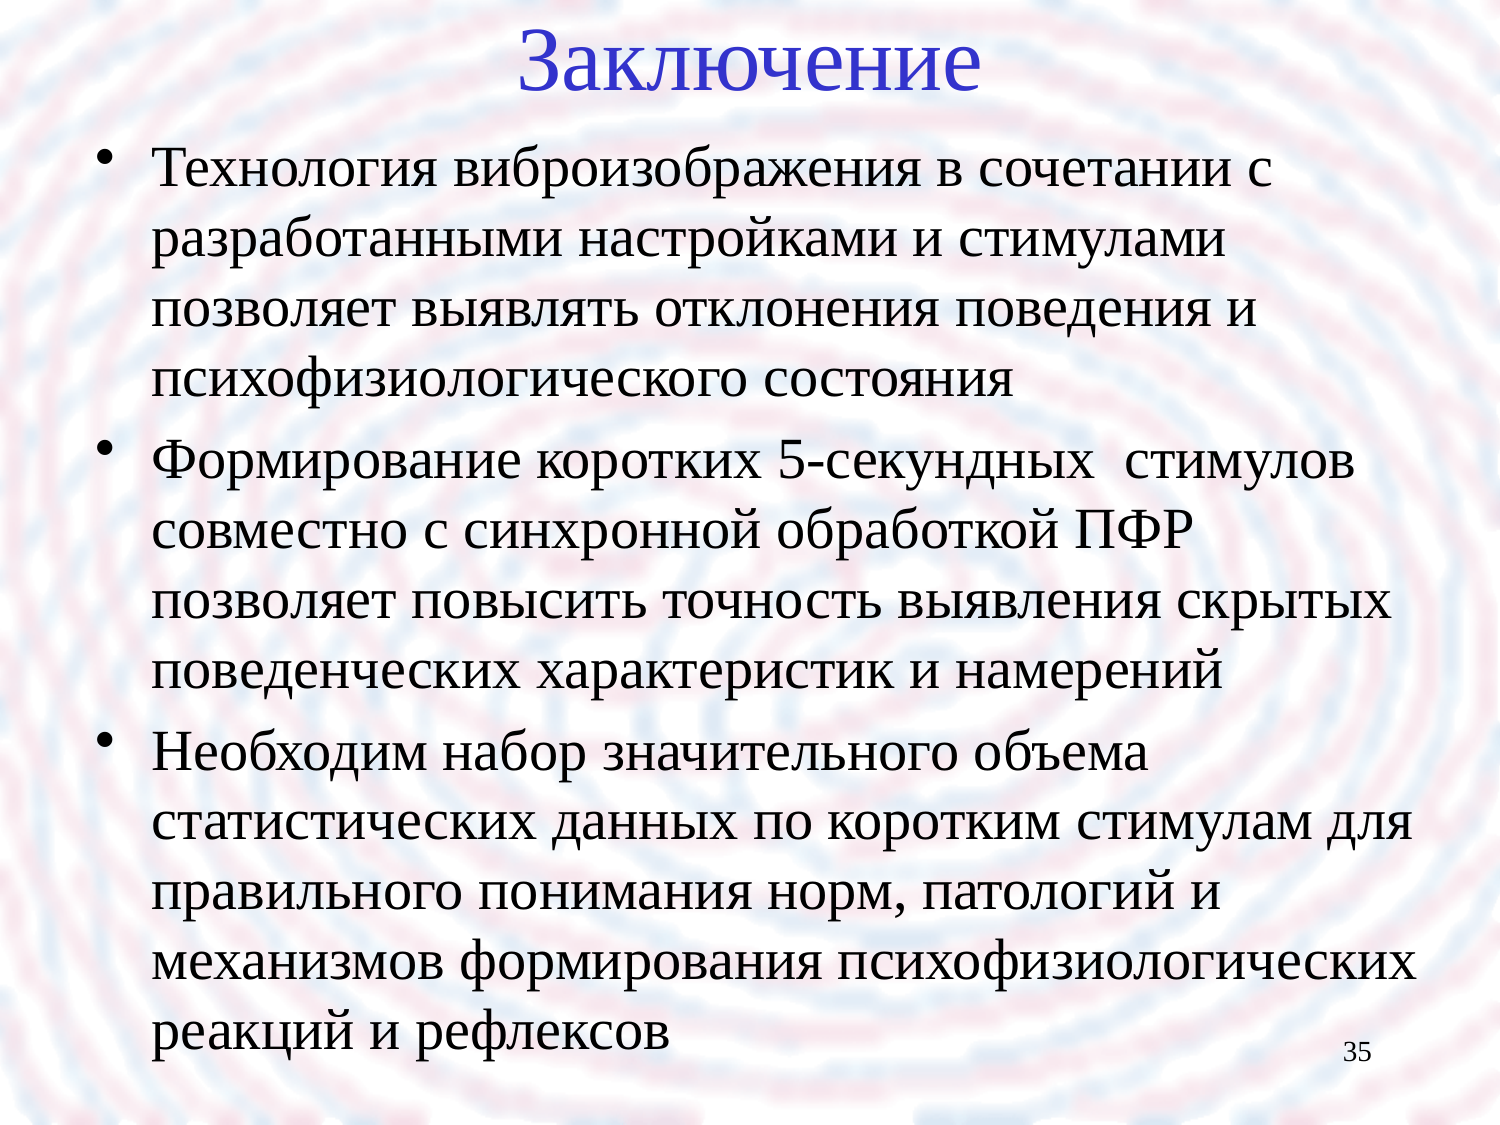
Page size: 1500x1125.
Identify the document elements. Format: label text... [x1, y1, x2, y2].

list Технология виброизображения в сочетании с разработанными настройками и стимулами позволяет выявлять отклонения поведения и психофизиологического состояния Формирование коротких 5-секундных стимулов совместно с синхронной обработкой ПФР позволяет повысить точность выявления скрытых поведенческих характеристик и намерений Необходим набор значительного объема статистических данных по коротким стимулам для правильного понимания норм, патологий и механизмов формирования психофизиологических реакций и рефлексов [80, 120, 1455, 1054]
slide_number 35 [1074, 1024, 1388, 1101]
title Заключение [262, 0, 1238, 120]
picture [0, 0, 1500, 1125]
